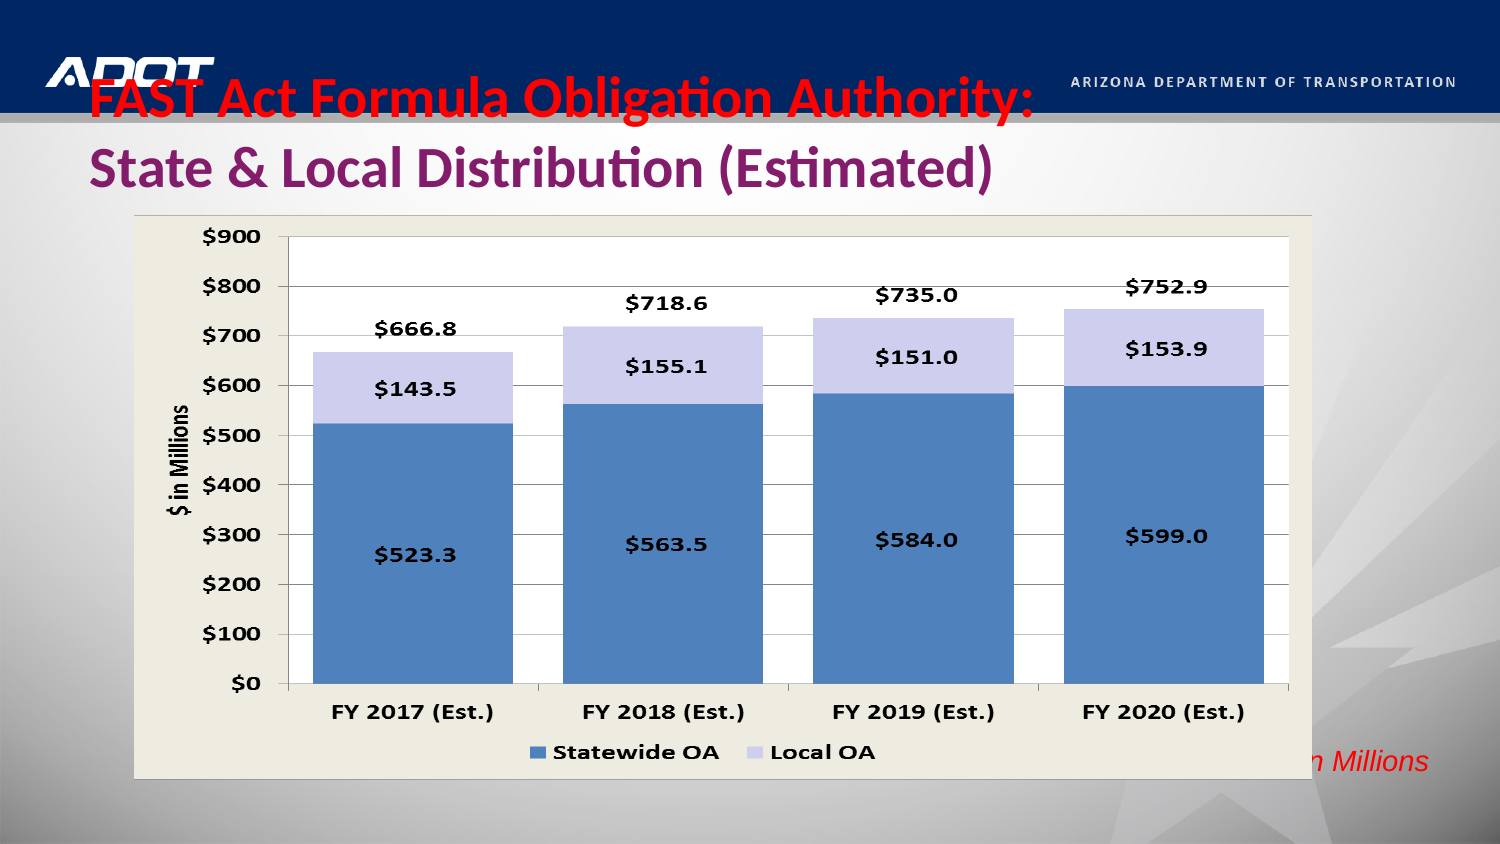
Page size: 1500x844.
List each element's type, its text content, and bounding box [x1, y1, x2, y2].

text_box Revenue in Millions [1324, 735, 1450, 785]
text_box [124, 209, 1320, 787]
text_box FAST Act Formula Obligation Authority: State & Local Distribution (Estimated) [75, 51, 1475, 207]
picture [0, 0, 1500, 844]
